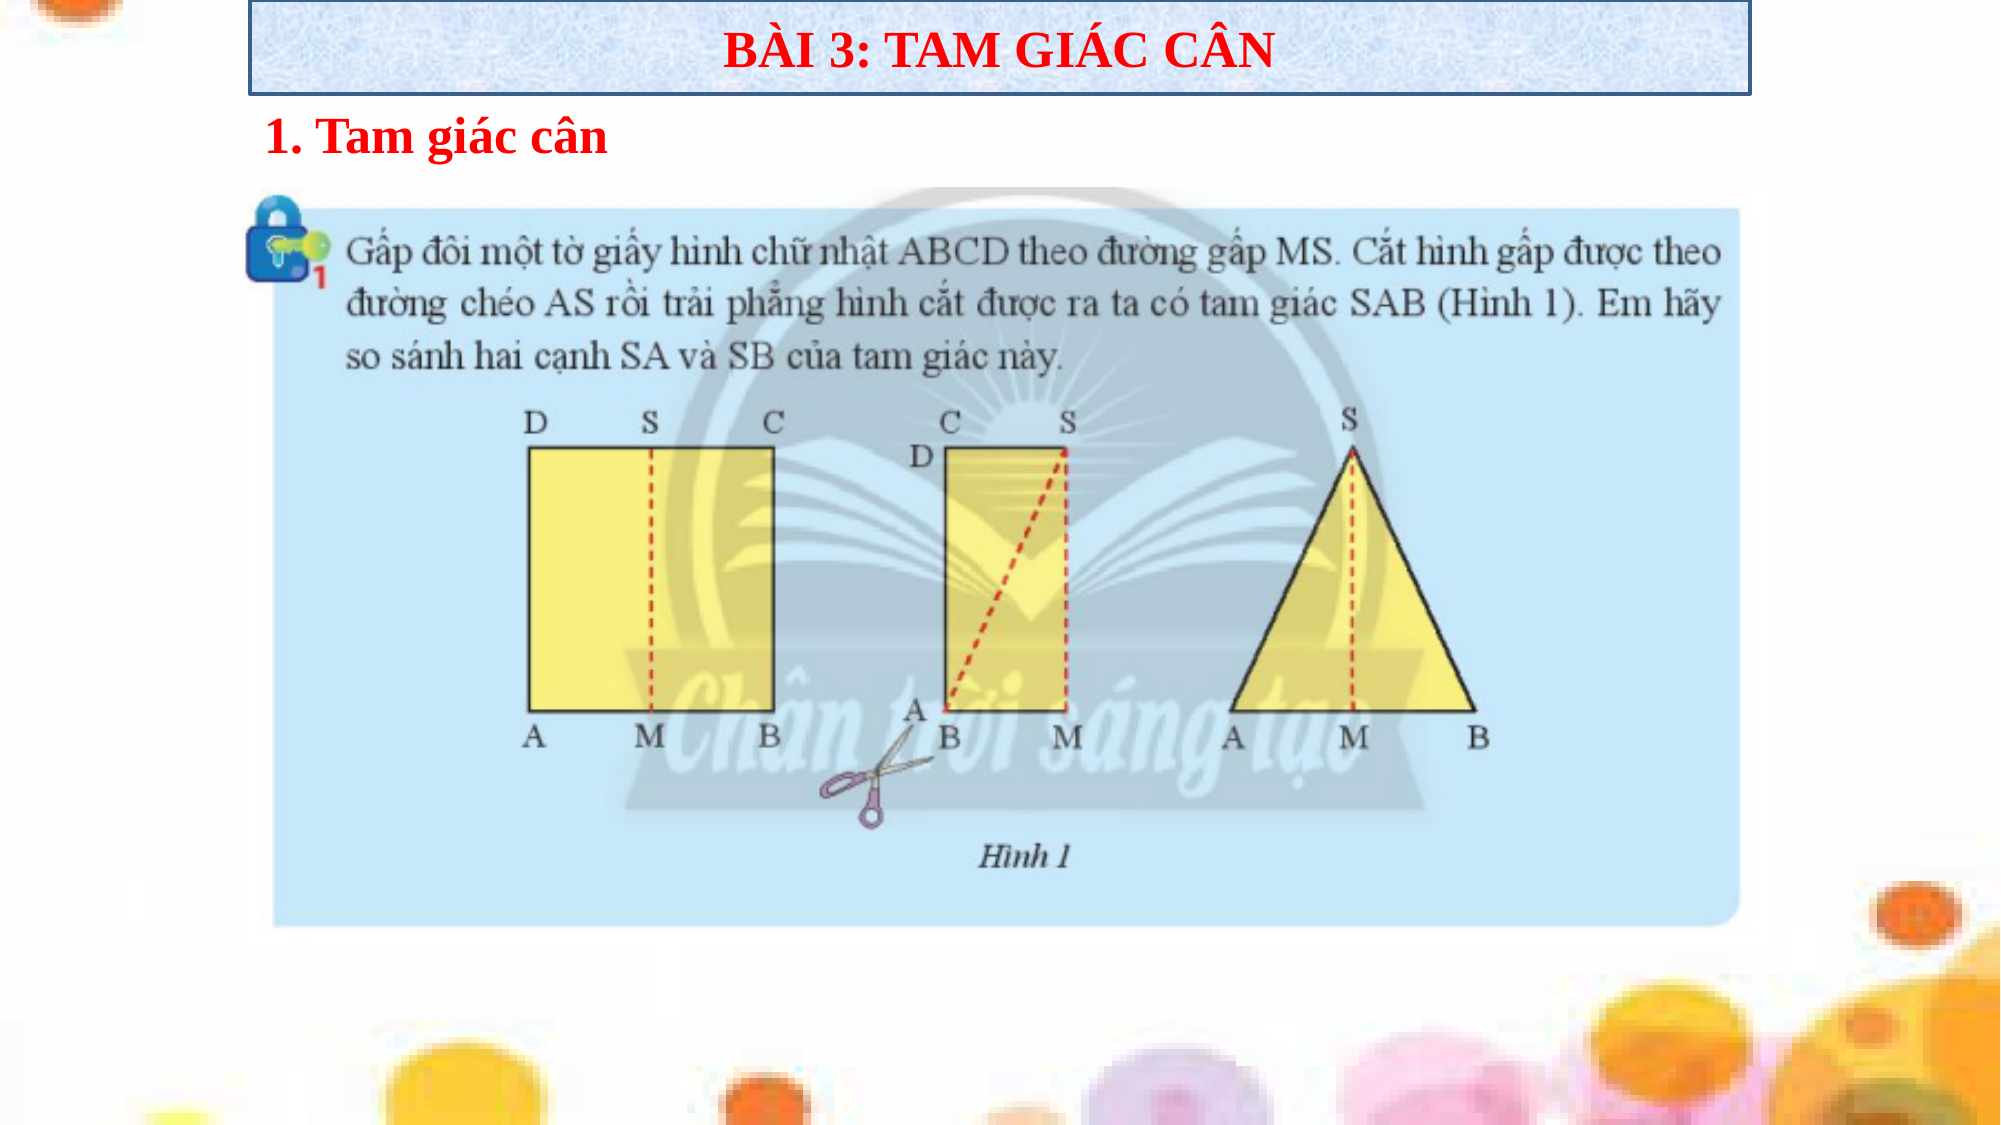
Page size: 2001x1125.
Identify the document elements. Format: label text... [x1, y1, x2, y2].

text_box 1. Tam giác cân [249, 93, 789, 171]
text_box BÀI 3: TAM GIÁC CÂN [248, 0, 1752, 96]
picture [0, 0, 2001, 1125]
